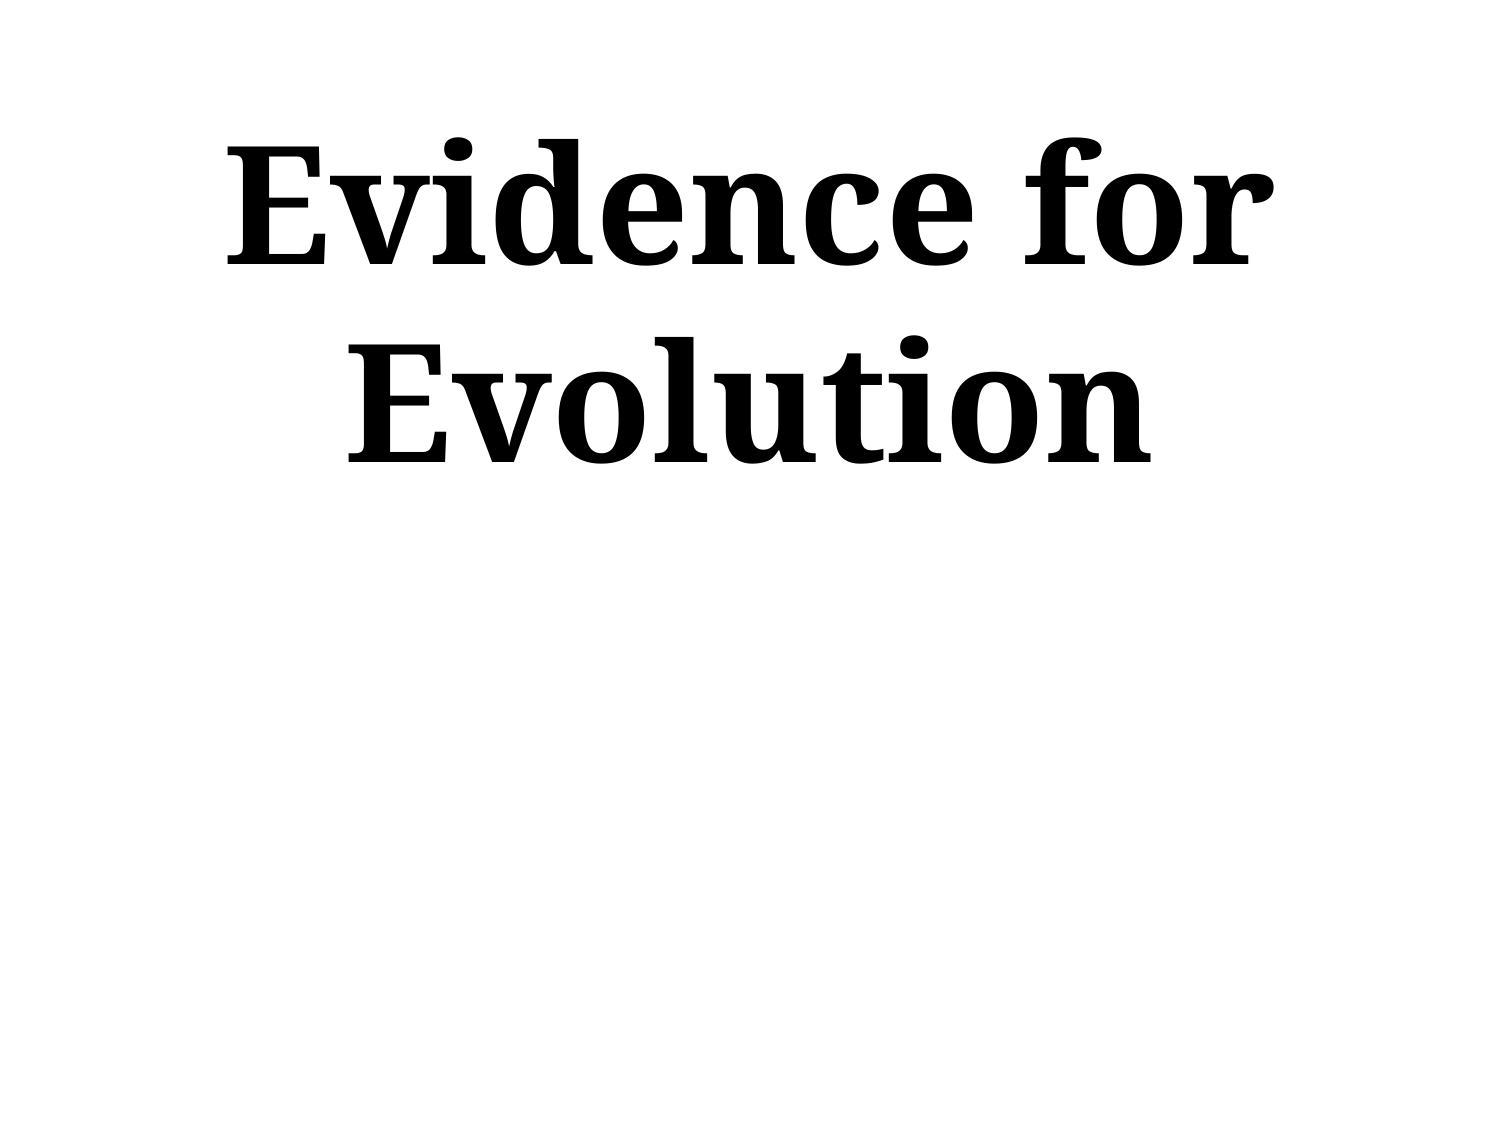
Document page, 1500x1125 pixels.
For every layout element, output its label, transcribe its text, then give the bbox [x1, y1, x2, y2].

title Evidence for Evolution [75, 203, 1425, 392]
